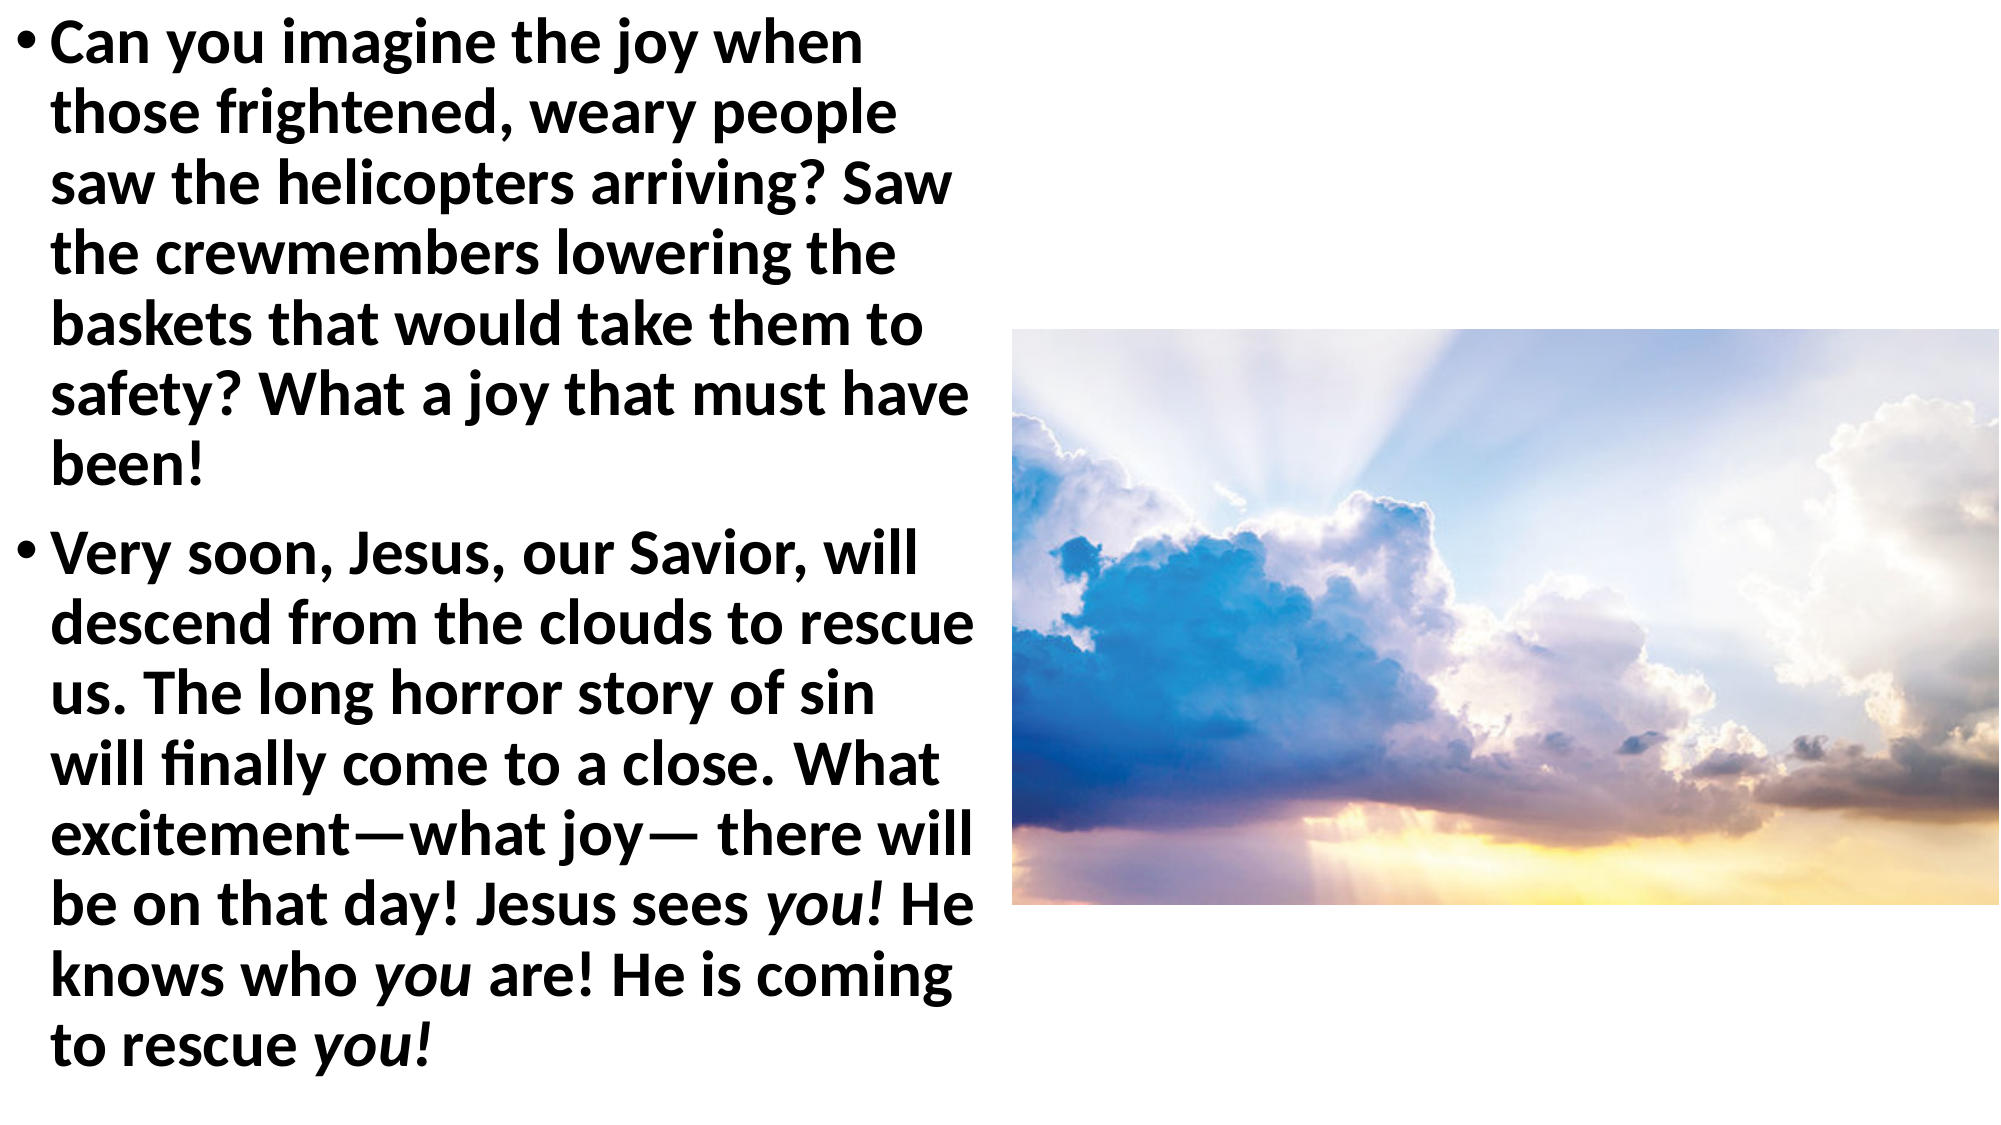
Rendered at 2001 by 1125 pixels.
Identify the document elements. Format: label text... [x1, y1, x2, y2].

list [1012, 329, 1999, 905]
list Can you imagine the joy when those frightened, weary people saw the helicopters arriving? Saw the crewmembers lowering the baskets that would take them to safety? What a joy that must have been! Very soon, Jesus, our Savior, will descend from the clouds to rescue us. The long horror story of sin will finally come to a close. What excitement—what joy— there will be on that day! Jesus sees you! He knows who you are! He is coming to rescue you! [0, 0, 996, 1125]
